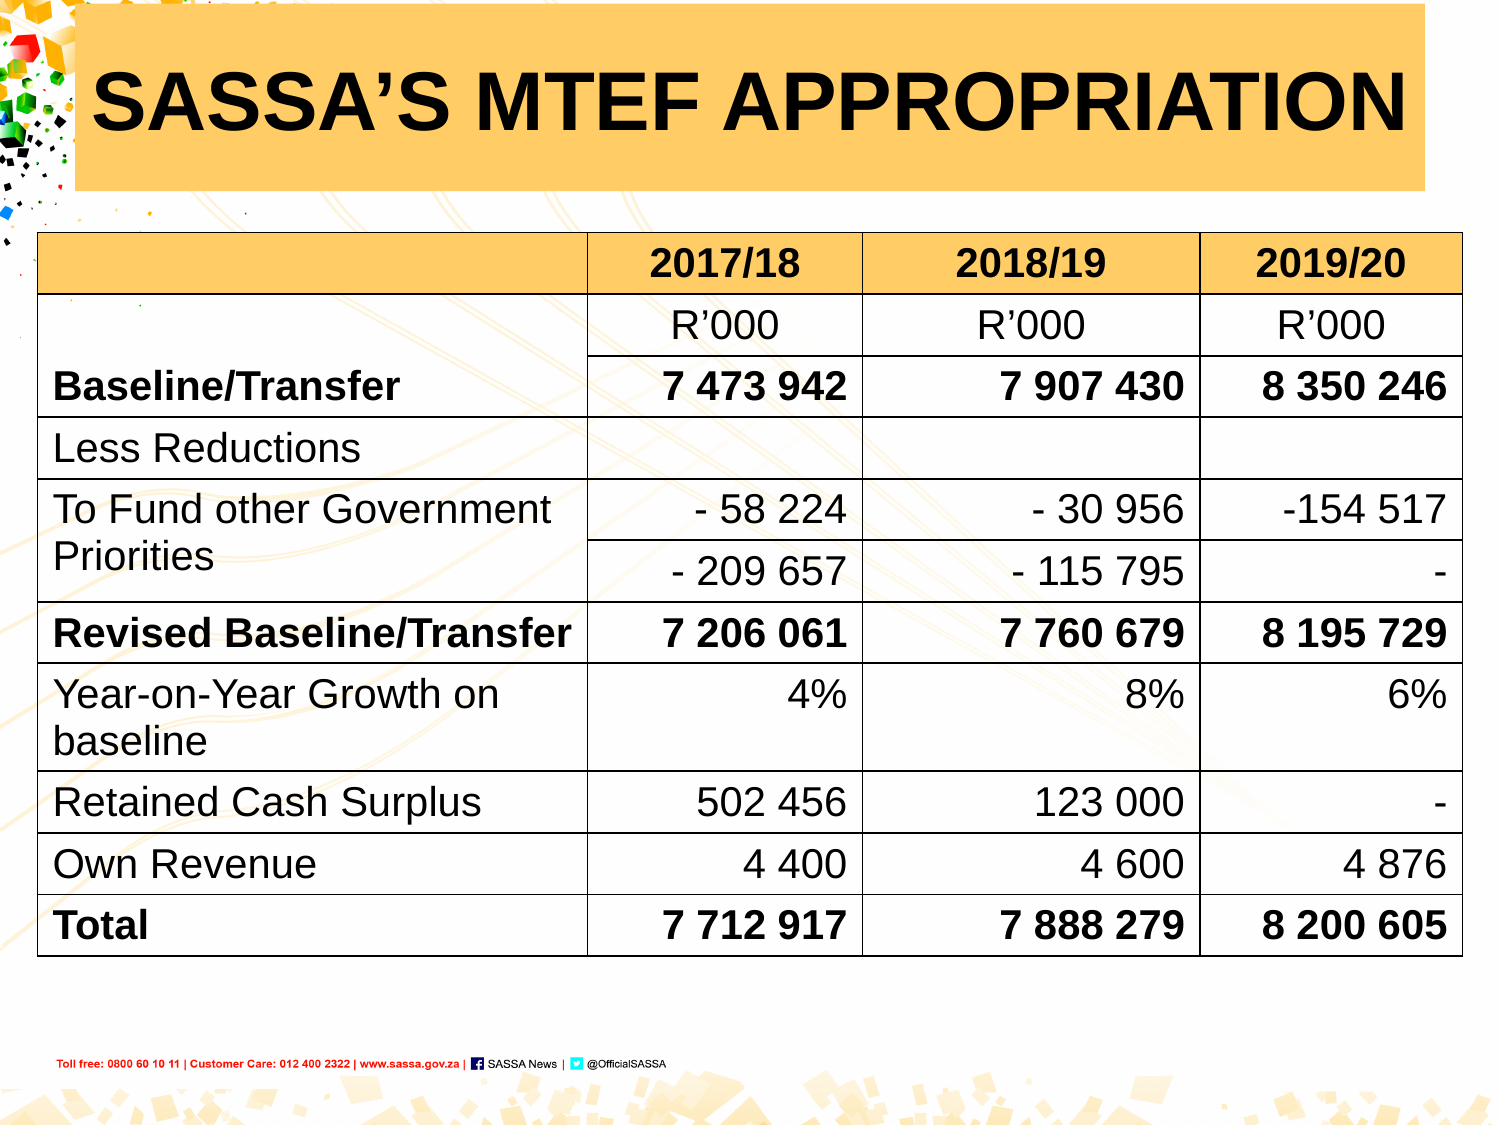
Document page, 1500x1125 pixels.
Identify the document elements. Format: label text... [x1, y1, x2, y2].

table_cell - [1201, 541, 1462, 601]
picture [0, 0, 1500, 1125]
table_cell Own Revenue [38, 834, 587, 894]
table_cell - 30 956 [863, 480, 1199, 539]
table_cell 8 350 246 [1201, 357, 1462, 416]
table_cell 7 712 917 [588, 895, 862, 955]
table_cell 7 206 061 [588, 603, 862, 662]
table_cell 502 456 [588, 772, 862, 832]
table_cell R’000 [588, 295, 862, 355]
table_cell 8 195 729 [1201, 603, 1462, 662]
table_cell 7 907 430 [863, 357, 1199, 416]
table_cell To Fund other Government Priorities [38, 480, 587, 601]
table_cell - 209 657 [588, 541, 862, 601]
table_cell Total [38, 895, 587, 955]
table_header 2017/18 [588, 233, 862, 293]
table_cell -154 517 [1201, 480, 1462, 539]
table_cell - 58 224 [588, 480, 862, 539]
table_cell 4 876 [1201, 834, 1462, 894]
table_cell 4 400 [588, 834, 862, 894]
table_cell 7 760 679 [863, 603, 1199, 662]
table_cell 8 200 605 [1201, 895, 1462, 955]
table_header 2018/19 [863, 233, 1199, 293]
table_header 2019/20 [1201, 233, 1462, 293]
table_cell Year-on-Year Growth on baseline [38, 664, 587, 770]
table_cell 4% [588, 664, 862, 770]
table_cell Less Reductions [38, 418, 587, 478]
table_cell Retained Cash Surplus [38, 772, 587, 832]
table_cell 7 473 942 [588, 357, 862, 416]
table_cell - 115 795 [863, 541, 1199, 601]
table_cell [1201, 418, 1462, 478]
table_cell Revised Baseline/Transfer [38, 603, 587, 662]
table_cell [588, 418, 862, 478]
table_cell - [1201, 772, 1462, 832]
table_cell [863, 418, 1199, 478]
title SASSA’S MTEF APPROPRIATION [75, 3, 1425, 192]
table_cell 6% [1201, 664, 1462, 770]
table_cell 8% [863, 664, 1199, 770]
table_header [38, 233, 587, 293]
table_cell R’000 [1201, 295, 1462, 355]
table_cell R’000 [863, 295, 1199, 355]
table_cell 123 000 [863, 772, 1199, 832]
table_cell 7 888 279 [863, 895, 1199, 955]
table_cell Baseline/Transfer [38, 295, 587, 416]
table_cell 4 600 [863, 834, 1199, 894]
